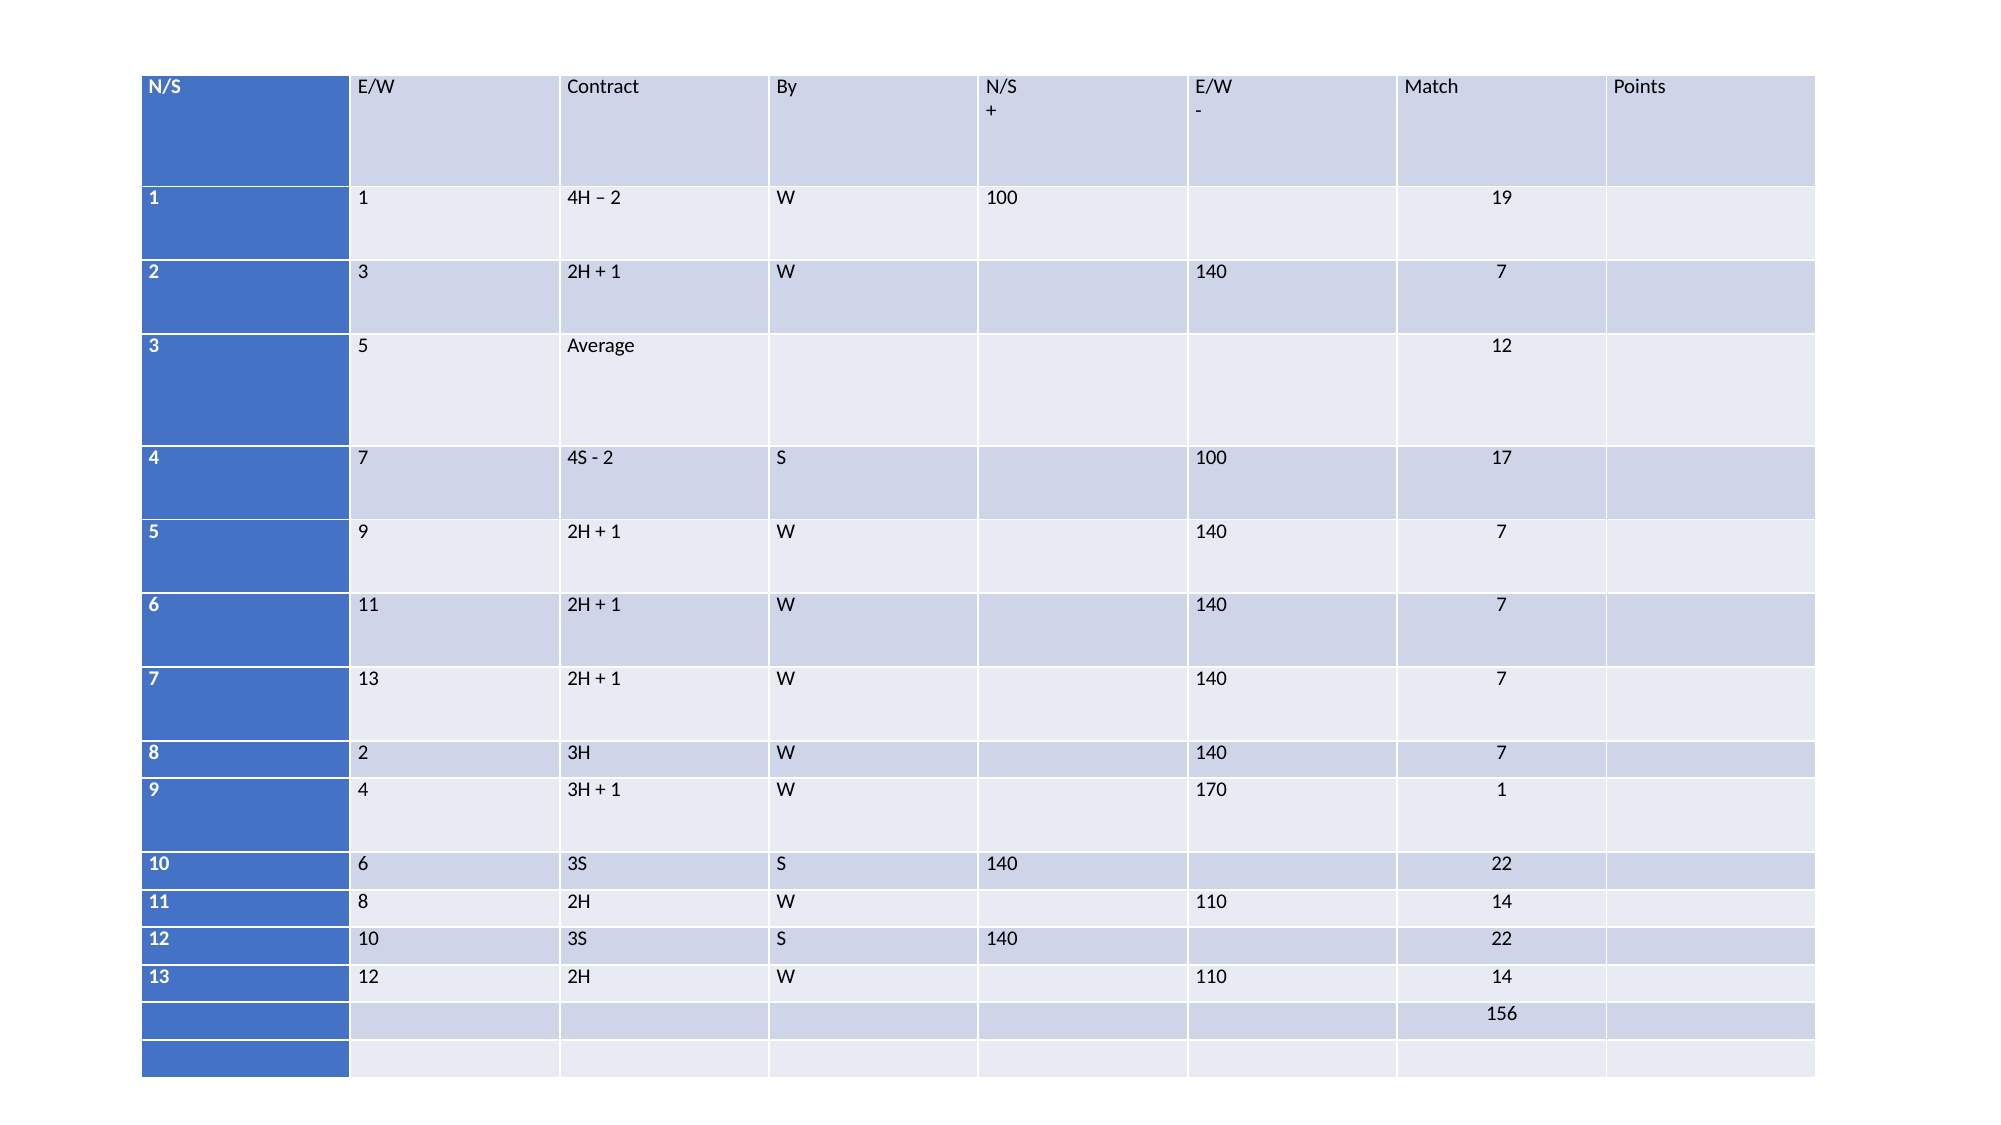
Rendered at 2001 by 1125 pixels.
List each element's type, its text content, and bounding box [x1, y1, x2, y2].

table_cell [979, 779, 1187, 851]
table_cell 140 [1189, 520, 1396, 592]
table_cell 14 [1398, 966, 1606, 1001]
table_cell 22 [1398, 928, 1606, 964]
table_cell [1607, 520, 1815, 592]
table_cell 11 [142, 891, 349, 926]
table_header E/W [351, 76, 559, 186]
table_cell [979, 891, 1187, 926]
table_cell W [770, 520, 977, 592]
table_cell 8 [142, 742, 349, 777]
table_cell [979, 447, 1187, 519]
table_cell 7 [1398, 261, 1606, 333]
table_cell [1607, 891, 1815, 926]
table_cell 4S - 2 [561, 447, 768, 519]
table_cell 4 [142, 447, 349, 519]
table_cell W [770, 187, 977, 259]
table_cell [1607, 447, 1815, 519]
table_cell [1607, 335, 1815, 445]
table_cell 12 [1398, 335, 1606, 445]
table_cell W [770, 594, 977, 666]
table_cell [979, 1041, 1187, 1077]
table_cell [1607, 853, 1815, 889]
table_cell 140 [979, 853, 1187, 889]
table_header N/S + [979, 76, 1187, 186]
table_cell 110 [1189, 966, 1396, 1001]
table_cell 156 [1398, 1003, 1606, 1039]
table_cell 1 [351, 187, 559, 259]
table_cell W [770, 966, 977, 1001]
table_cell [1189, 1003, 1396, 1039]
table_cell [1607, 928, 1815, 964]
table_cell 2H [561, 891, 768, 926]
table_cell 3S [561, 928, 768, 964]
table_cell W [770, 261, 977, 333]
table_cell W [770, 891, 977, 926]
table_cell 7 [1398, 520, 1606, 592]
table_cell [561, 1041, 768, 1077]
table_cell [979, 742, 1187, 777]
table_cell [1607, 187, 1815, 259]
table_cell 140 [1189, 668, 1396, 740]
table_cell [1607, 261, 1815, 333]
table_cell 7 [1398, 742, 1606, 777]
table_cell 19 [1398, 187, 1606, 259]
table_cell [770, 335, 977, 445]
table_cell 7 [142, 668, 349, 740]
table_cell 3H [561, 742, 768, 777]
table_header Points [1607, 76, 1815, 186]
table_cell [142, 1041, 349, 1077]
table_header E/W - [1189, 76, 1396, 186]
table_cell [1398, 1041, 1606, 1077]
table_cell 22 [1398, 853, 1606, 889]
table_cell 6 [142, 594, 349, 666]
table_cell [1607, 966, 1815, 1001]
table_cell 10 [351, 928, 559, 964]
table_cell [1607, 779, 1815, 851]
table_cell 3S [561, 853, 768, 889]
table_header N/S [142, 76, 349, 186]
table_cell [770, 1003, 977, 1039]
table_cell 170 [1189, 779, 1396, 851]
table_cell 3 [142, 335, 349, 445]
table_cell 13 [351, 668, 559, 740]
table_cell 5 [351, 335, 559, 445]
table_cell [351, 1003, 559, 1039]
table_cell 17 [1398, 447, 1606, 519]
table_cell 100 [979, 187, 1187, 259]
table_header By [770, 76, 977, 186]
table_cell 2 [351, 742, 559, 777]
table_cell [1189, 928, 1396, 964]
table_cell 8 [351, 891, 559, 926]
table_cell 4 [351, 779, 559, 851]
table_cell [1607, 668, 1815, 740]
table_cell 12 [351, 966, 559, 1001]
table_cell [561, 1003, 768, 1039]
table_cell [979, 261, 1187, 333]
table_cell 3 [351, 261, 559, 333]
table_cell [979, 966, 1187, 1001]
table_cell W [770, 779, 977, 851]
table_cell 7 [1398, 668, 1606, 740]
table_cell 2H [561, 966, 768, 1001]
table_cell 140 [1189, 261, 1396, 333]
table_cell 1 [142, 187, 349, 259]
table_cell [1189, 1041, 1396, 1077]
table_cell [979, 594, 1187, 666]
table_cell 4H – 2 [561, 187, 768, 259]
table_cell 7 [1398, 594, 1606, 666]
table_cell 6 [351, 853, 559, 889]
table_cell 5 [142, 520, 349, 592]
table_cell 2H + 1 [561, 668, 768, 740]
table_cell [979, 1003, 1187, 1039]
table_header Match [1398, 76, 1606, 186]
table_cell 1 [1398, 779, 1606, 851]
table_cell 100 [1189, 447, 1396, 519]
table_cell [979, 335, 1187, 445]
table_cell 110 [1189, 891, 1396, 926]
table_cell 9 [351, 520, 559, 592]
table_cell 2H + 1 [561, 520, 768, 592]
table_cell 12 [142, 928, 349, 964]
table_cell 2 [142, 261, 349, 333]
table_cell 13 [142, 966, 349, 1001]
table_cell [1189, 187, 1396, 259]
table_cell 140 [1189, 742, 1396, 777]
table_cell Average [561, 335, 768, 445]
table_cell 14 [1398, 891, 1606, 926]
table_cell S [770, 853, 977, 889]
table_cell [1607, 1003, 1815, 1039]
table_cell [142, 1003, 349, 1039]
table_cell 140 [1189, 594, 1396, 666]
table_cell [1189, 335, 1396, 445]
table_cell W [770, 742, 977, 777]
table_cell [979, 520, 1187, 592]
table_cell [1607, 742, 1815, 777]
table_cell W [770, 668, 977, 740]
table_cell [1607, 594, 1815, 666]
table_cell [770, 1041, 977, 1077]
table_cell 2H + 1 [561, 594, 768, 666]
table_cell [1189, 853, 1396, 889]
table_cell 3H + 1 [561, 779, 768, 851]
table_cell 7 [351, 447, 559, 519]
table_cell [979, 668, 1187, 740]
table_cell S [770, 447, 977, 519]
table_cell 2H + 1 [561, 261, 768, 333]
table_cell 140 [979, 928, 1187, 964]
table_cell S [770, 928, 977, 964]
table_cell 11 [351, 594, 559, 666]
table_cell 10 [142, 853, 349, 889]
table_cell 9 [142, 779, 349, 851]
table_header Contract [561, 76, 768, 186]
table_cell [351, 1041, 559, 1077]
table_cell [1607, 1041, 1815, 1077]
